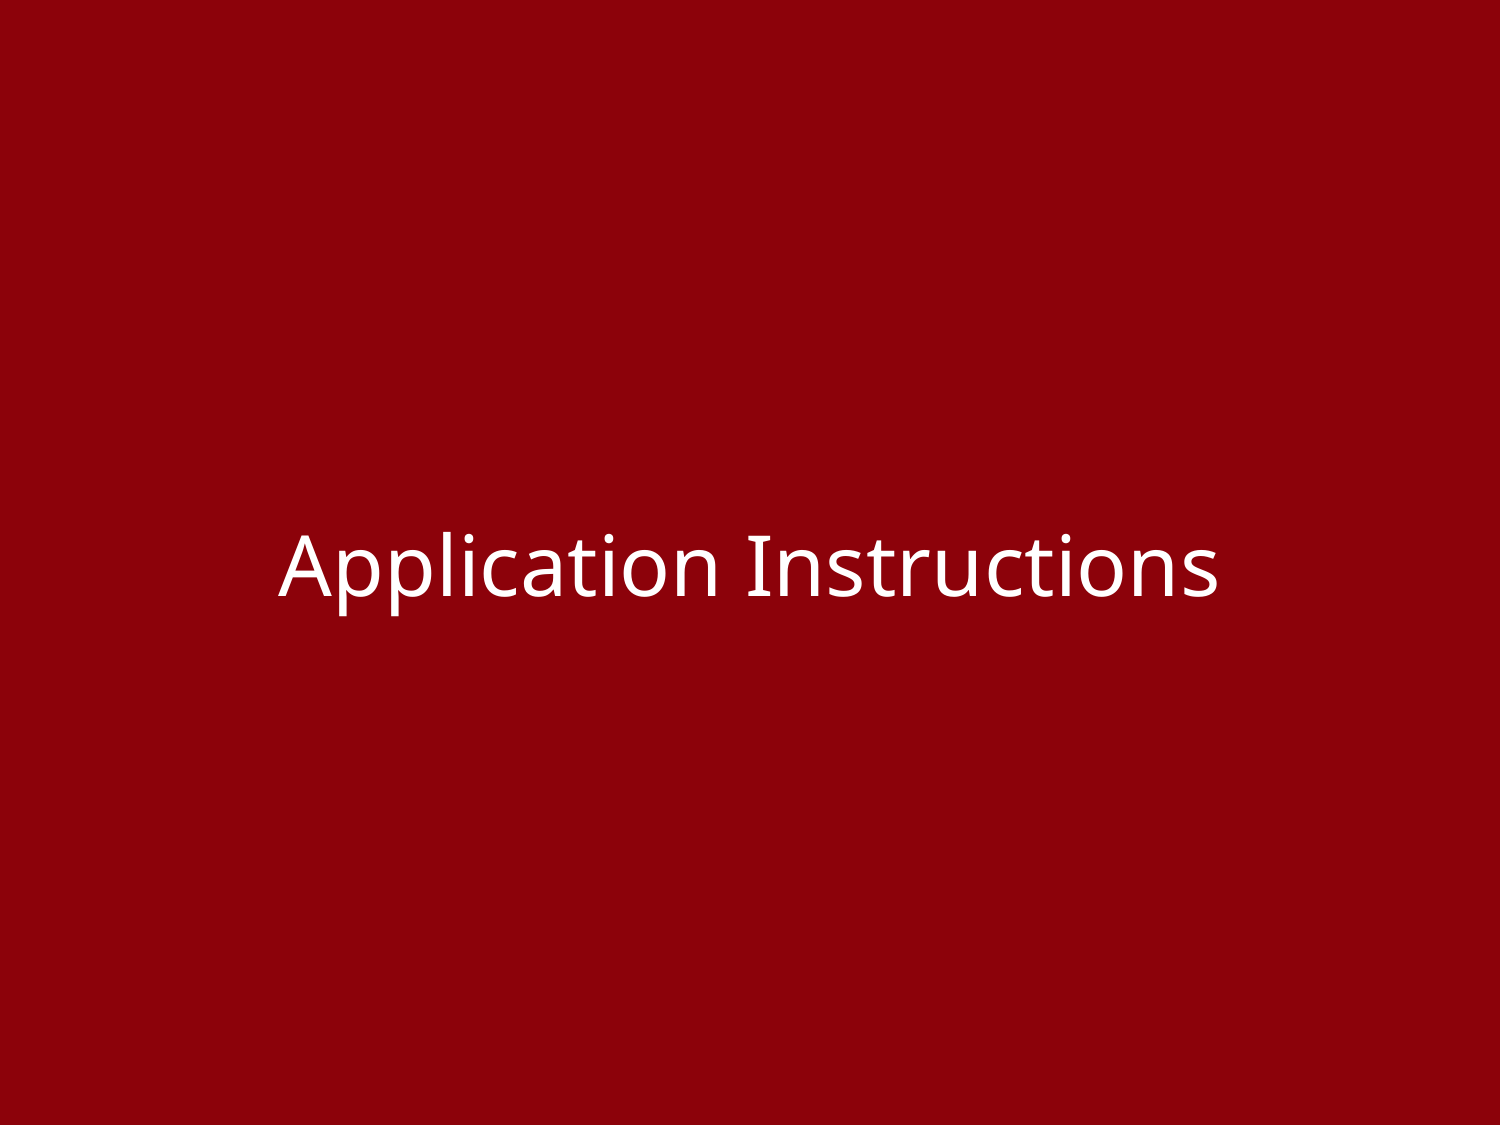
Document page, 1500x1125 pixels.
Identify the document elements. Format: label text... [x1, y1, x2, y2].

text_box Application Instructions [0, 0, 1500, 1125]
